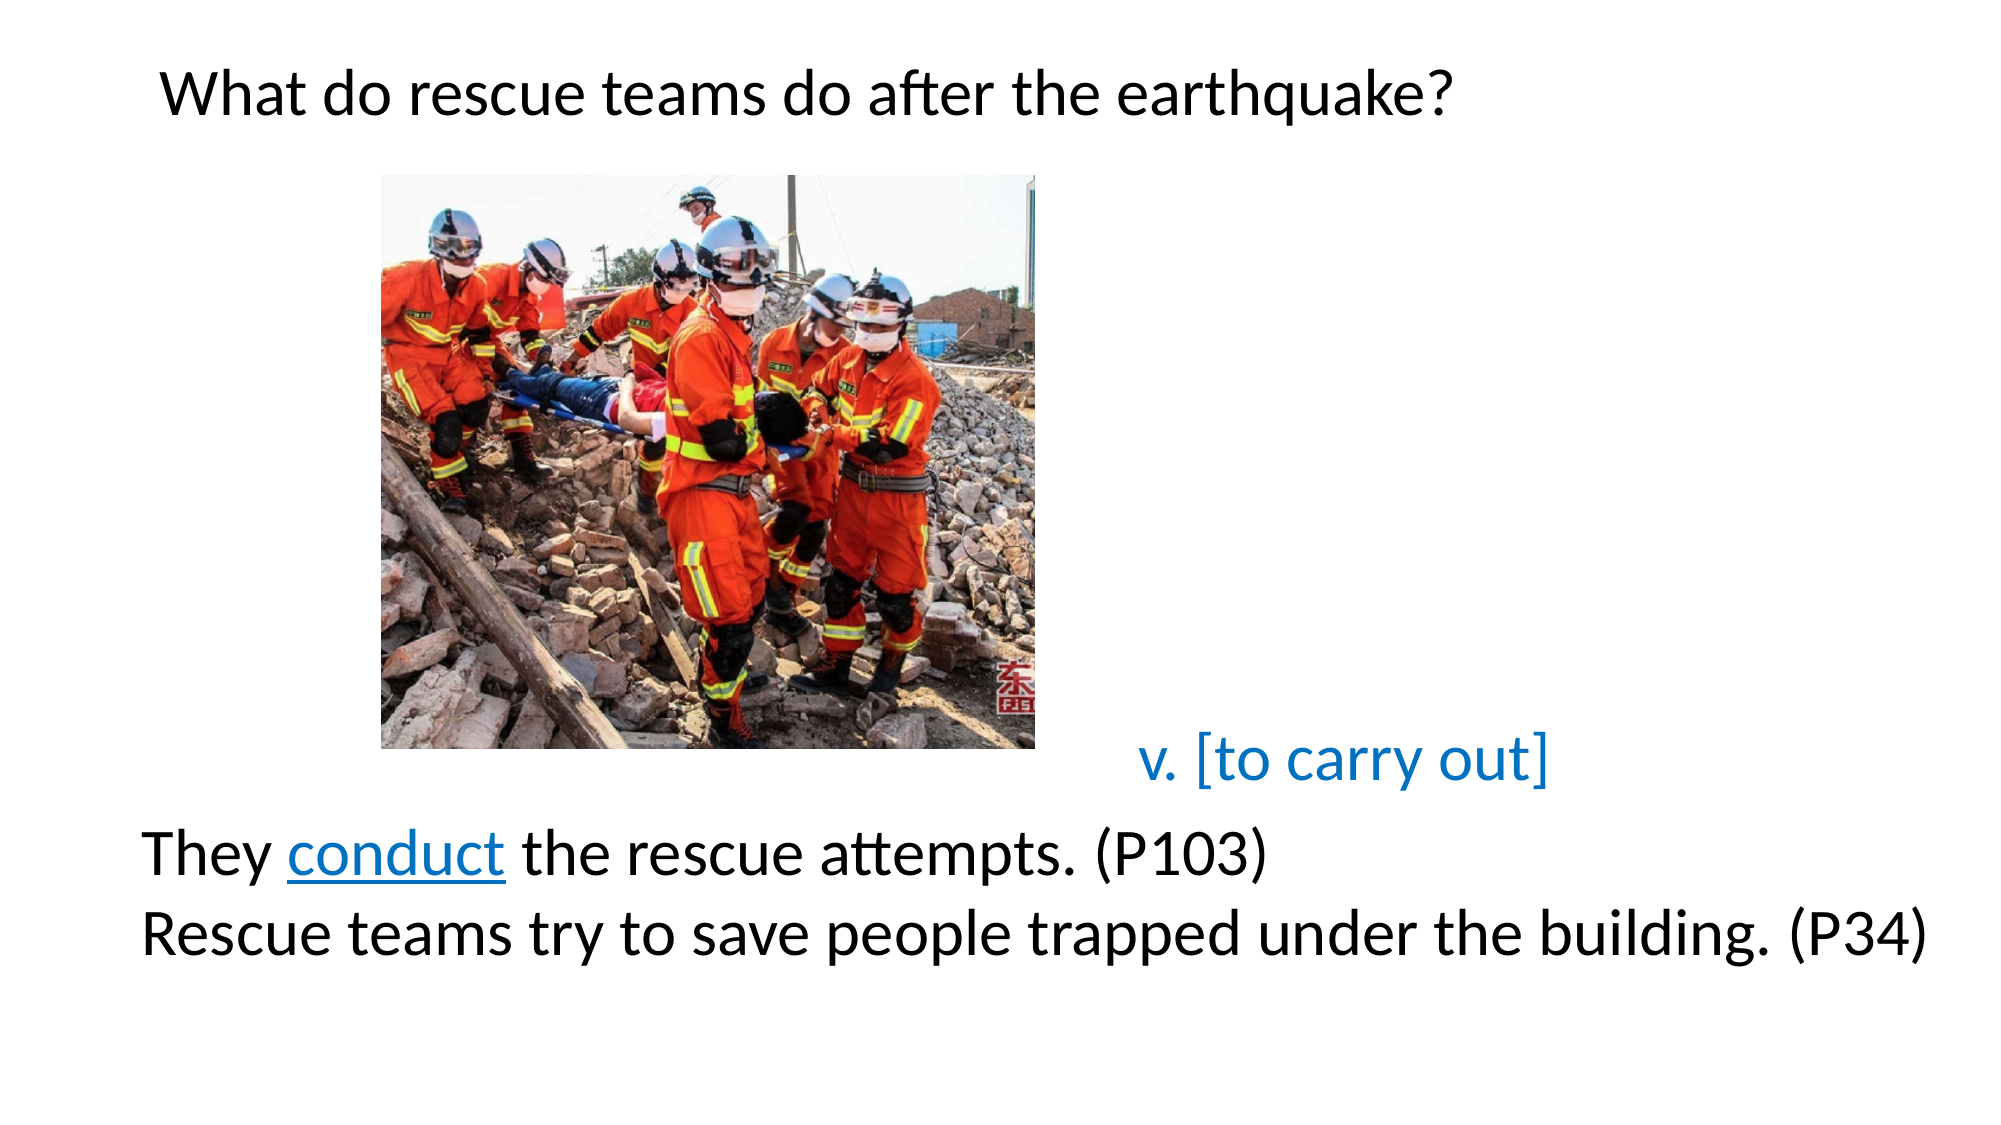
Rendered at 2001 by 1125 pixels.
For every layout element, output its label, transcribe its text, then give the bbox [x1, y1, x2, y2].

text_box What do rescue teams do after the earthquake? [145, 50, 1473, 138]
text_box v. [to carry out] [1123, 706, 1567, 801]
text_box They conduct the rescue attempts. (P103) Rescue teams try to save people trapped under the building. (P34) [127, 801, 1964, 977]
picture [381, 175, 1035, 749]
